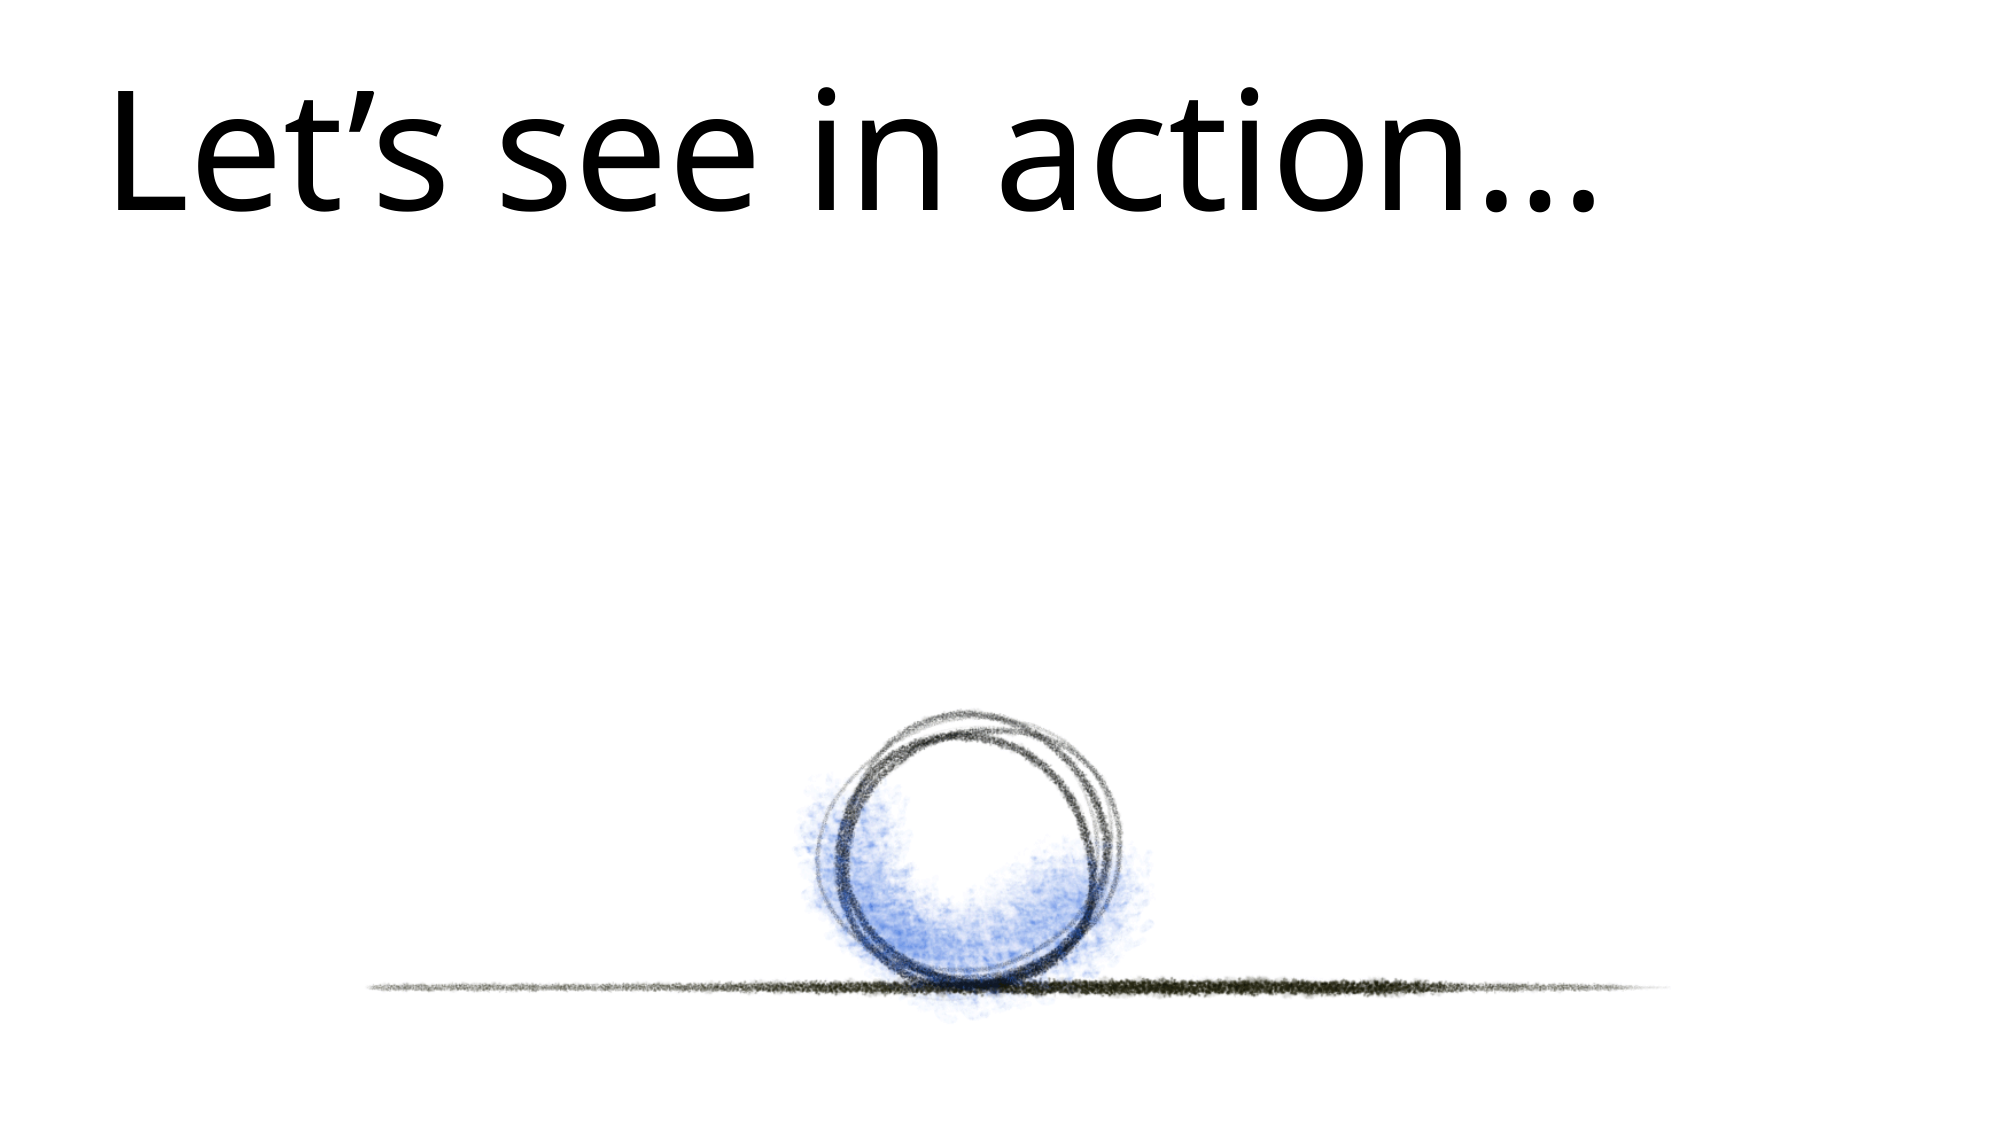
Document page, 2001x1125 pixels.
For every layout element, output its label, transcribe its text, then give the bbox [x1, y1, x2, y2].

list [241, 237, 1710, 1125]
title Let’s see in action… [87, 47, 1898, 266]
